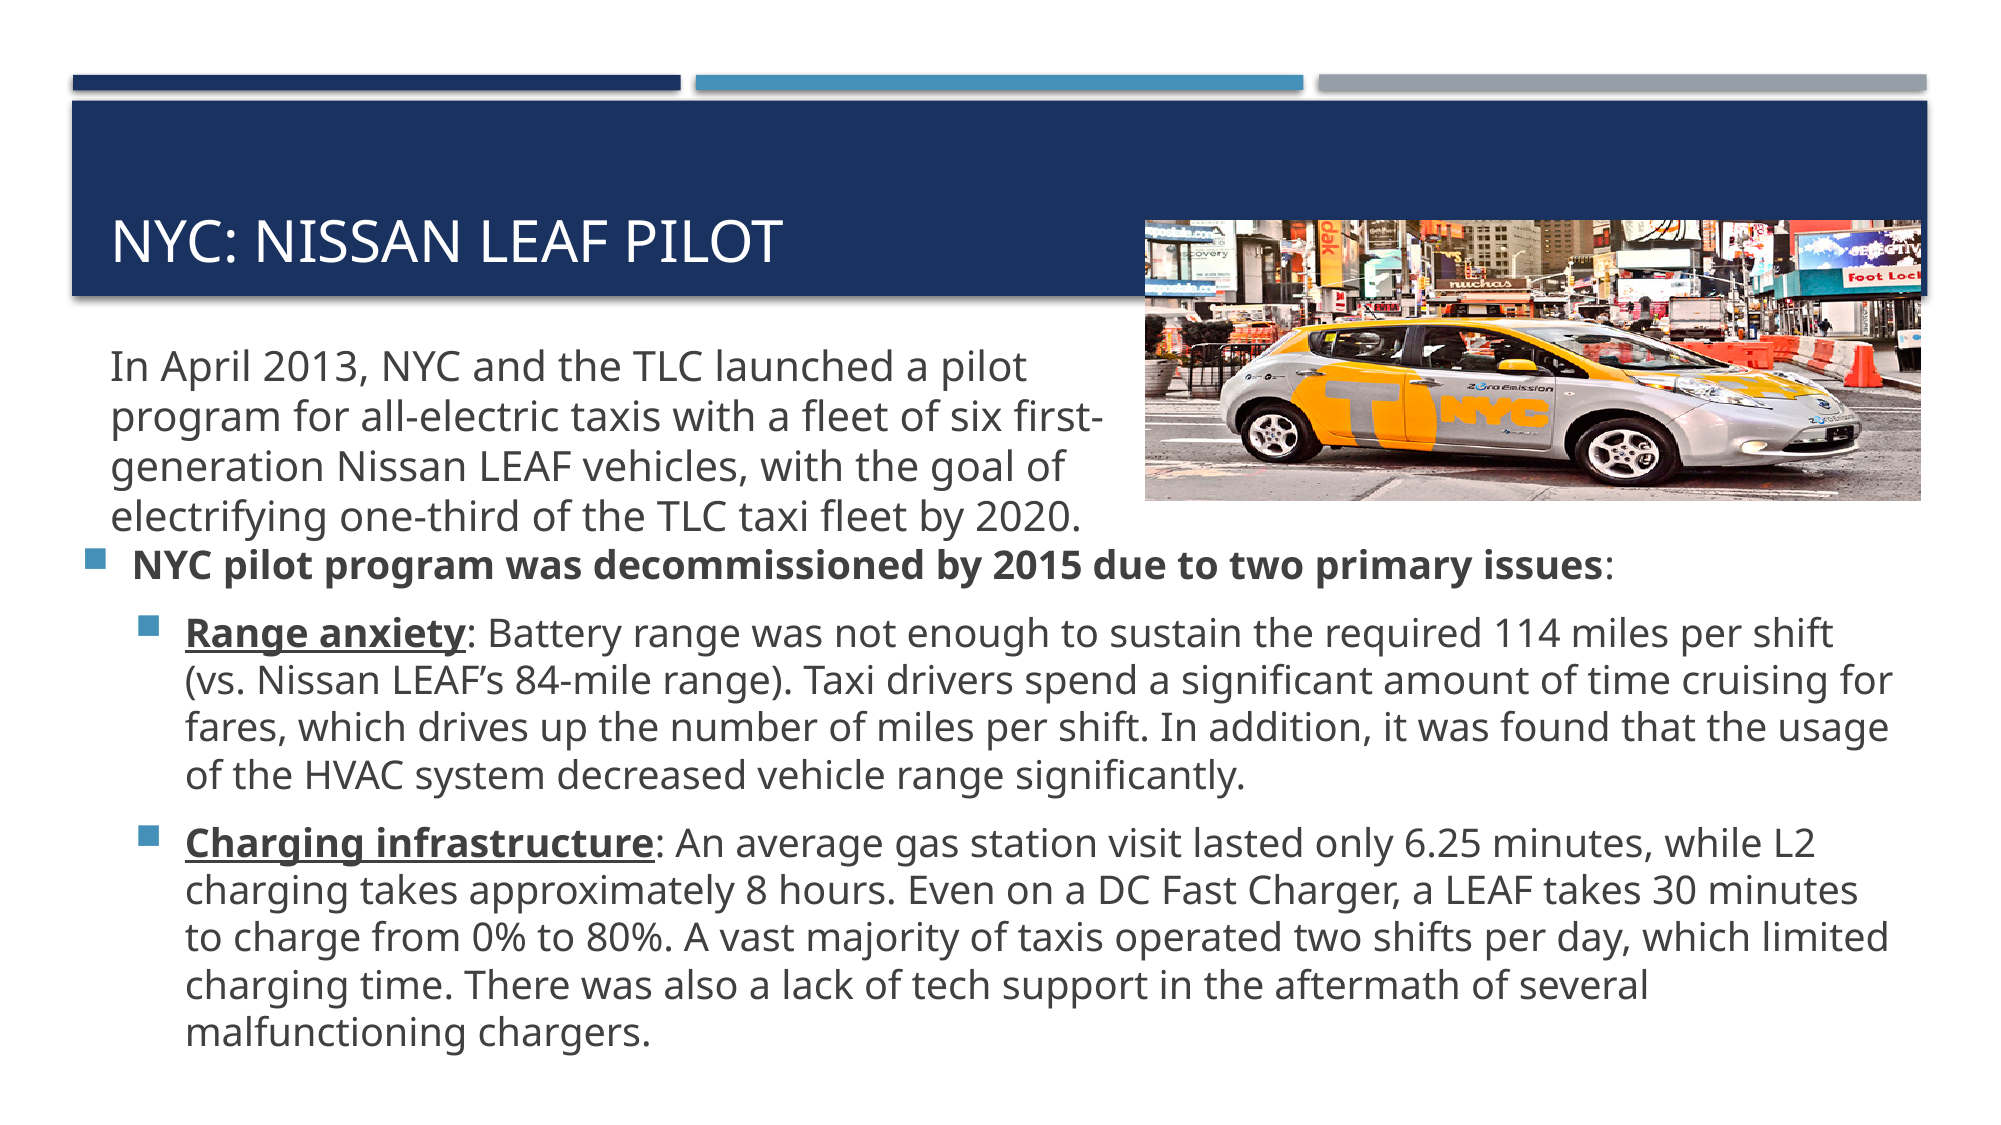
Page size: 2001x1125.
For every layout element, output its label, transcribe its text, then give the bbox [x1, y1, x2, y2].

list NYC pilot program was decommissioned by 2015 due to two primary issues: Range anxiety: Battery range was not enough to sustain the required 114 miles per shift (vs. Nissan LEAF’s 84-mile range). Taxi drivers spend a significant amount of time cruising for fares, which drives up the number of miles per shift. In addition, it was found that the usage of the HVAC system decreased vehicle range significantly. Charging infrastructure: An average gas station visit lasted only 6.25 minutes, while L2 charging takes approximately 8 hours. Even on a DC Fast Charger, a LEAF takes 30 minutes to charge from 0% to 80%. A vast majority of taxis operated two shifts per day, which limited charging time. There was also a lack of tech support in the aftermath of several malfunctioning chargers. [66, 528, 1921, 1066]
picture [1144, 220, 1922, 502]
title NYC: Nissan LEAF Pilot [95, 115, 1905, 282]
text_box In April 2013, NYC and the TLC launched a pilot program for all-electric taxis with a fleet of six first-generation Nissan LEAF vehicles, with the goal of electrifying one-third of the TLC taxi fleet by 2020. [95, 332, 1146, 547]
